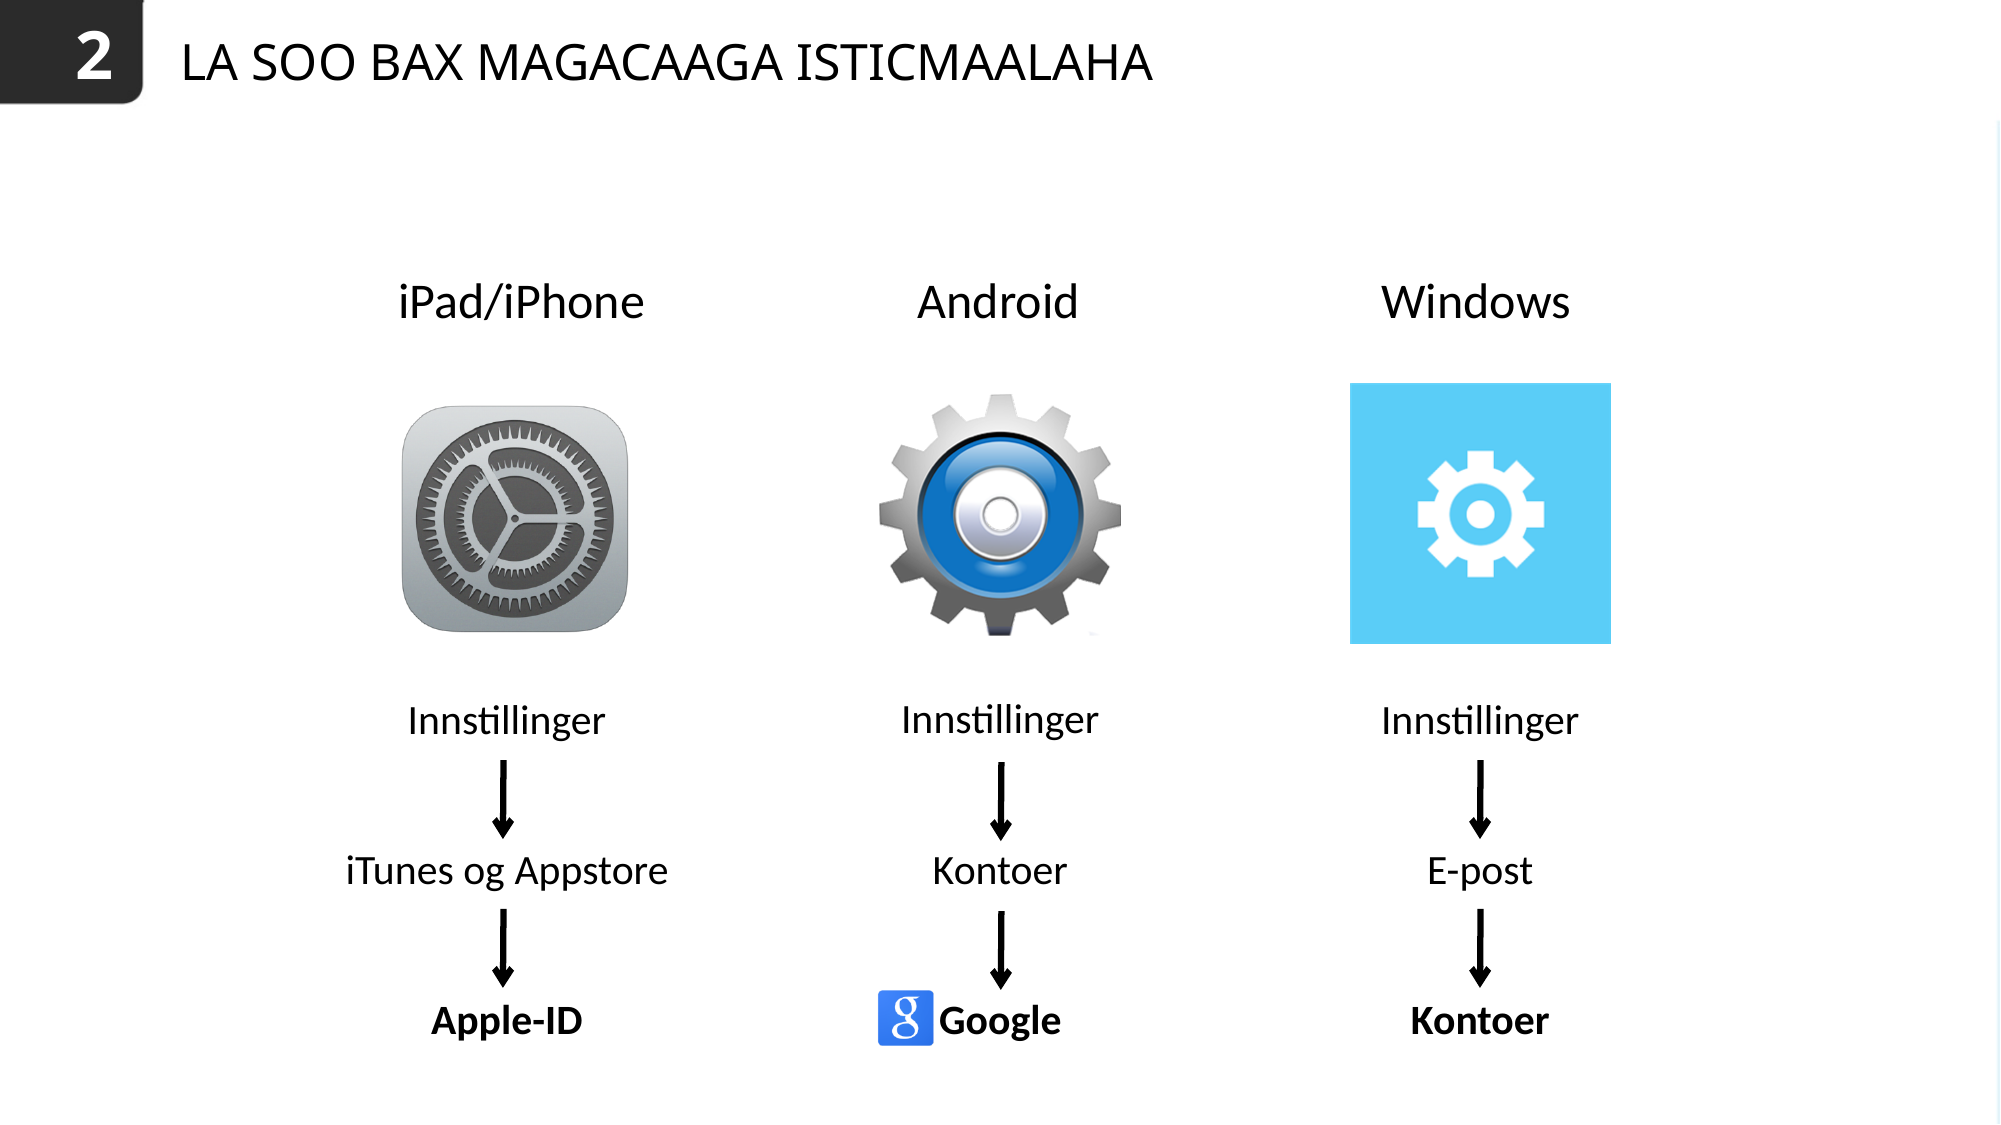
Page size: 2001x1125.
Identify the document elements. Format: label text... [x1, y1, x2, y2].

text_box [1478, 760, 1483, 840]
text_box Innstillinger iTunes og Appstore Apple-ID [279, 685, 735, 1125]
text_box Windows [1284, 261, 1668, 337]
text_box 2 [60, 20, 188, 95]
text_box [1478, 909, 1483, 988]
text_box Innstillinger Kontoer Google [827, 684, 1173, 1100]
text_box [501, 909, 505, 988]
text_box iPad/iPhone [330, 261, 713, 337]
picture [0, 0, 2000, 1124]
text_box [999, 911, 1003, 990]
title LA SOO BAX MAGACAAGA ISTICMAALAHA [188, 34, 1864, 95]
text_box Innstillinger E-post Kontoer [1307, 685, 1653, 1050]
text_box Android [807, 261, 1191, 337]
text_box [999, 762, 1003, 842]
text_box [501, 760, 505, 840]
